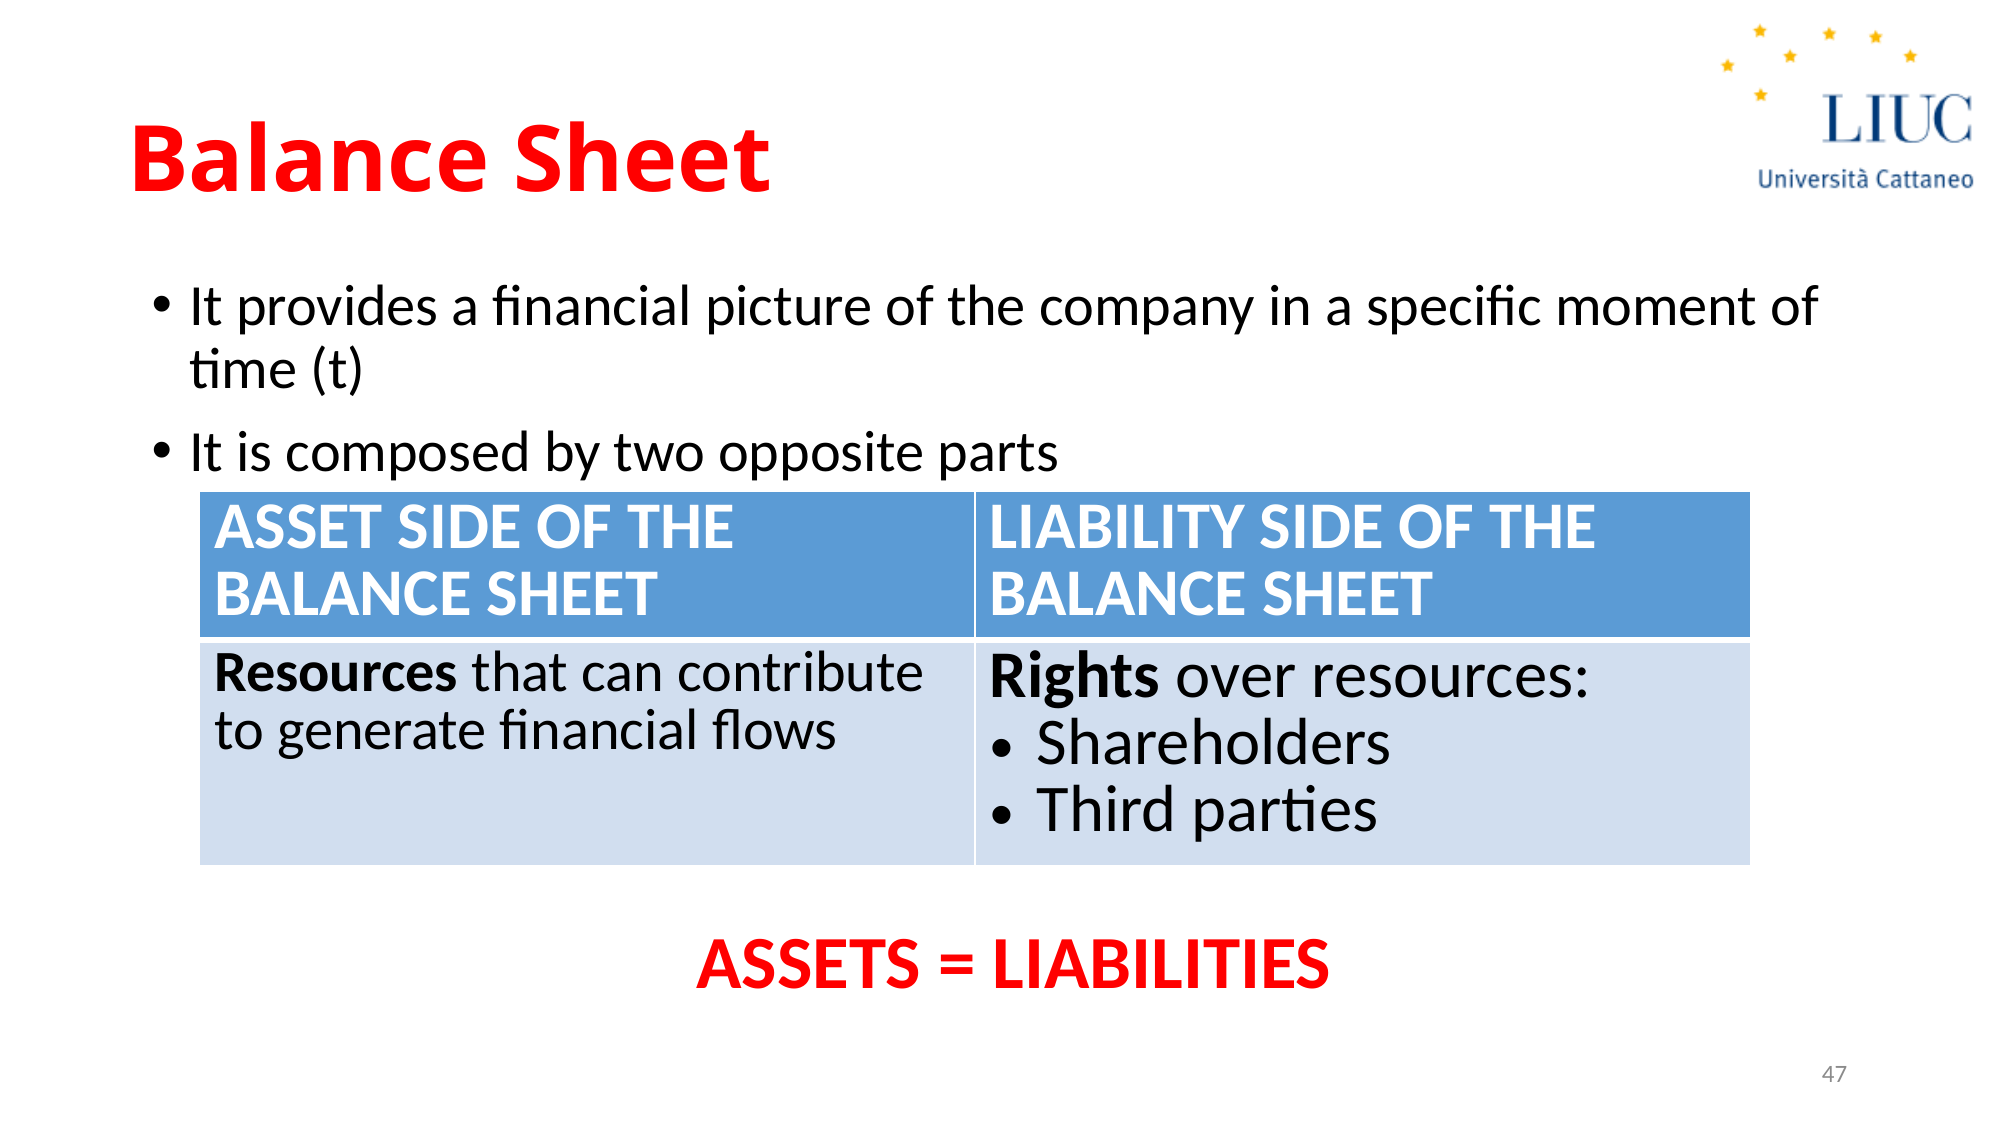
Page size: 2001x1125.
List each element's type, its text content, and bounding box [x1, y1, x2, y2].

table_cell Rights over resources: Shareholders Third parties [976, 643, 1750, 865]
slide_number 47 [1412, 1043, 1863, 1103]
title Balance Sheet [112, 53, 1838, 271]
table_header ASSET SIDE OF THE BALANCE SHEET [200, 492, 974, 637]
table_cell Resources that can contribute to generate financial flows [200, 643, 974, 865]
table_header LIABILITY SIDE OF THE BALANCE SHEET [976, 492, 1750, 637]
picture [1696, 0, 2000, 210]
list It provides a financial picture of the company in a specific moment of time (t) It is composed by two opposite parts ASSETS = LIABILITIES [136, 267, 1892, 1043]
